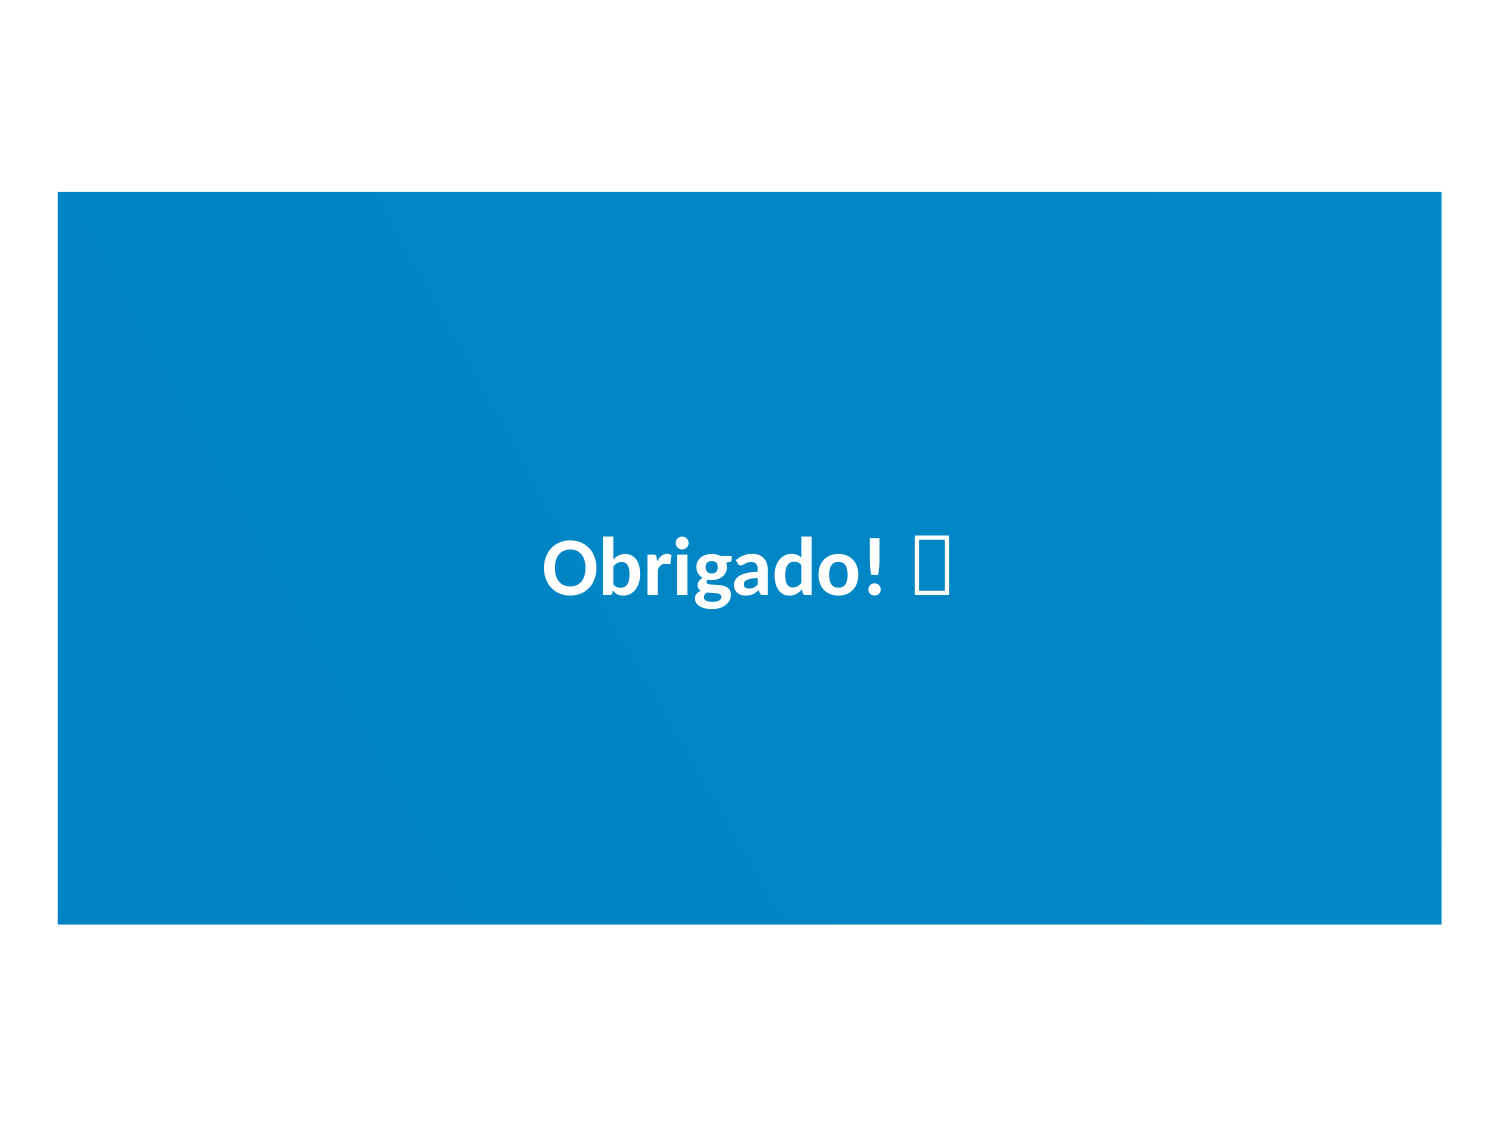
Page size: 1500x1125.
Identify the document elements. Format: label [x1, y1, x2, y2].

picture [0, 141, 1500, 984]
